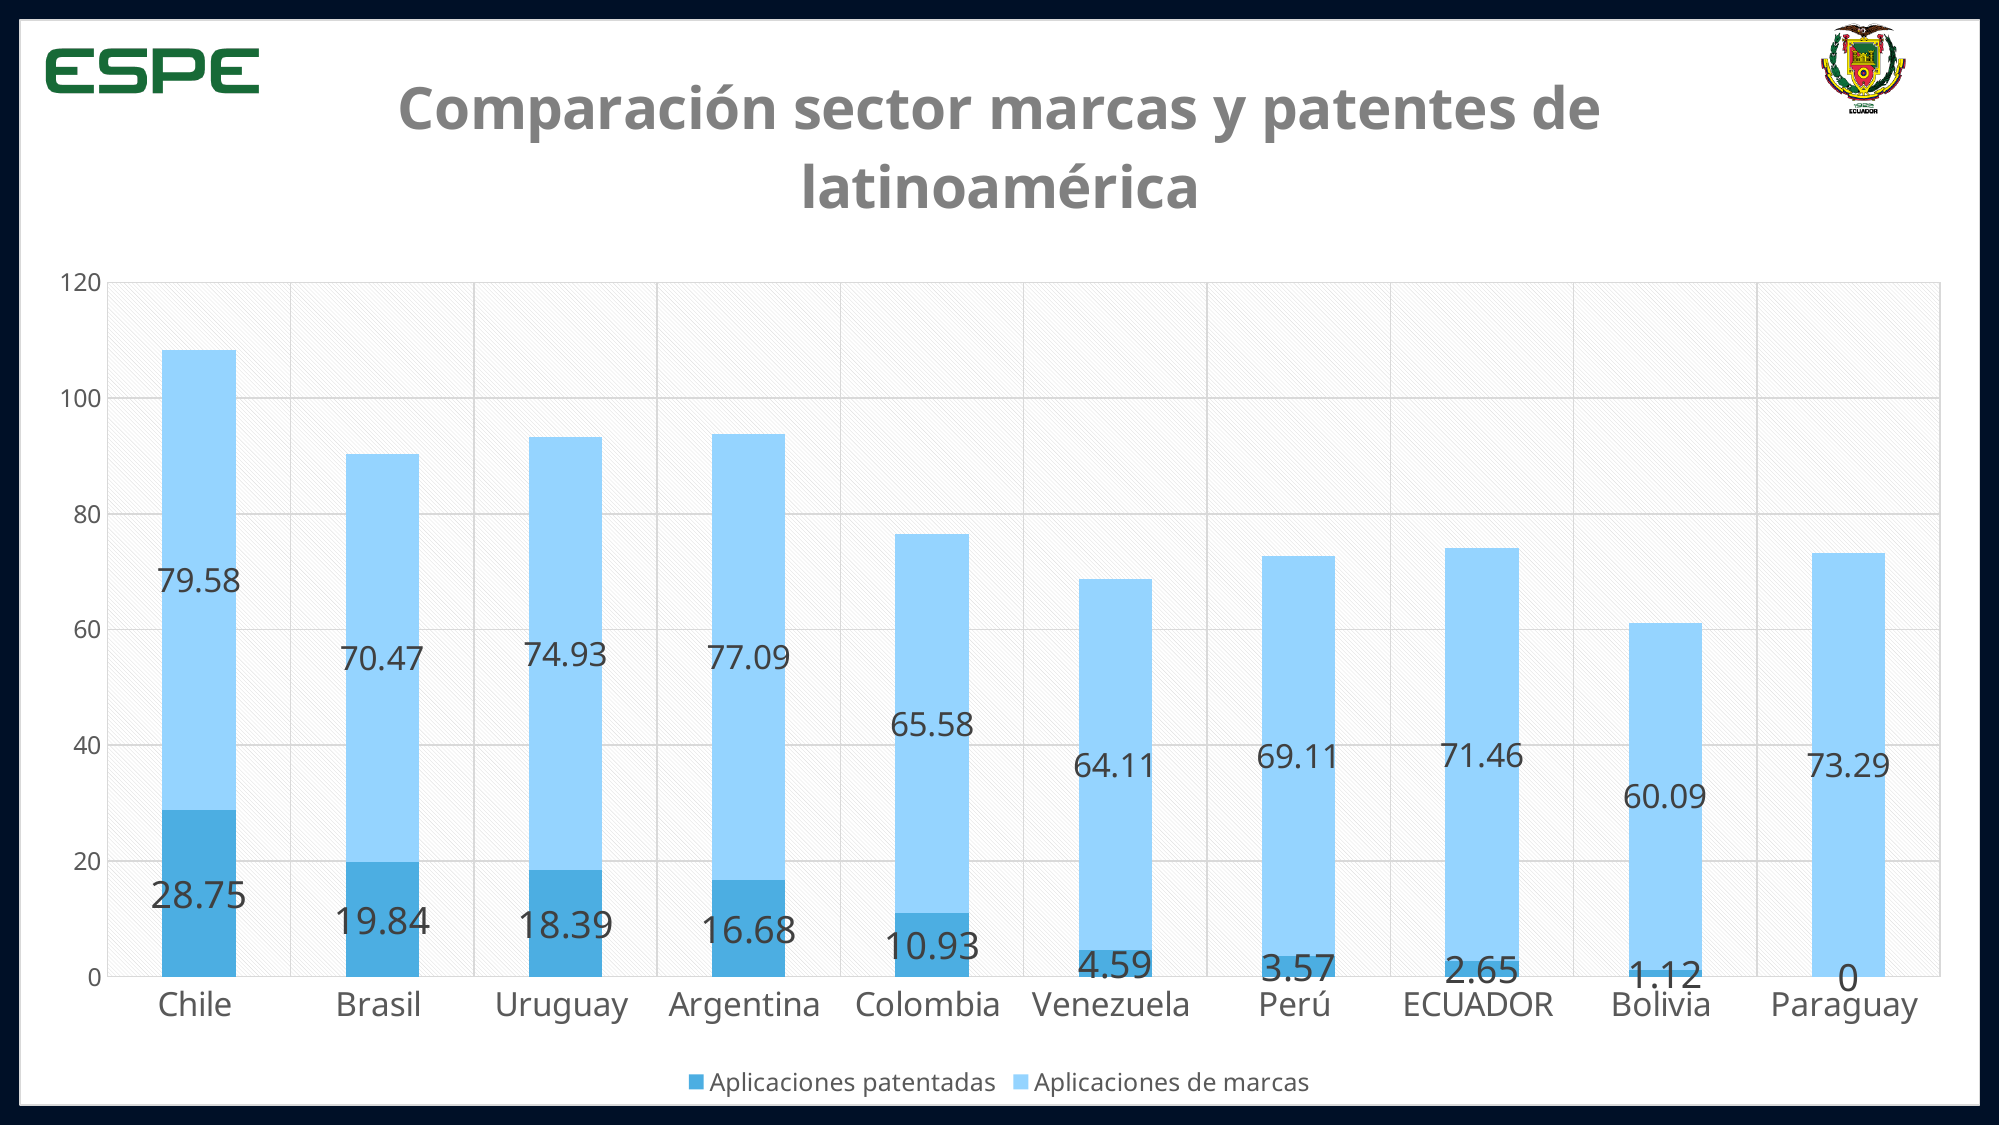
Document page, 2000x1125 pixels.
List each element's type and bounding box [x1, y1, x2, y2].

picture [42, 42, 263, 97]
chart [19, 19, 1981, 1106]
picture [1814, 19, 1910, 120]
